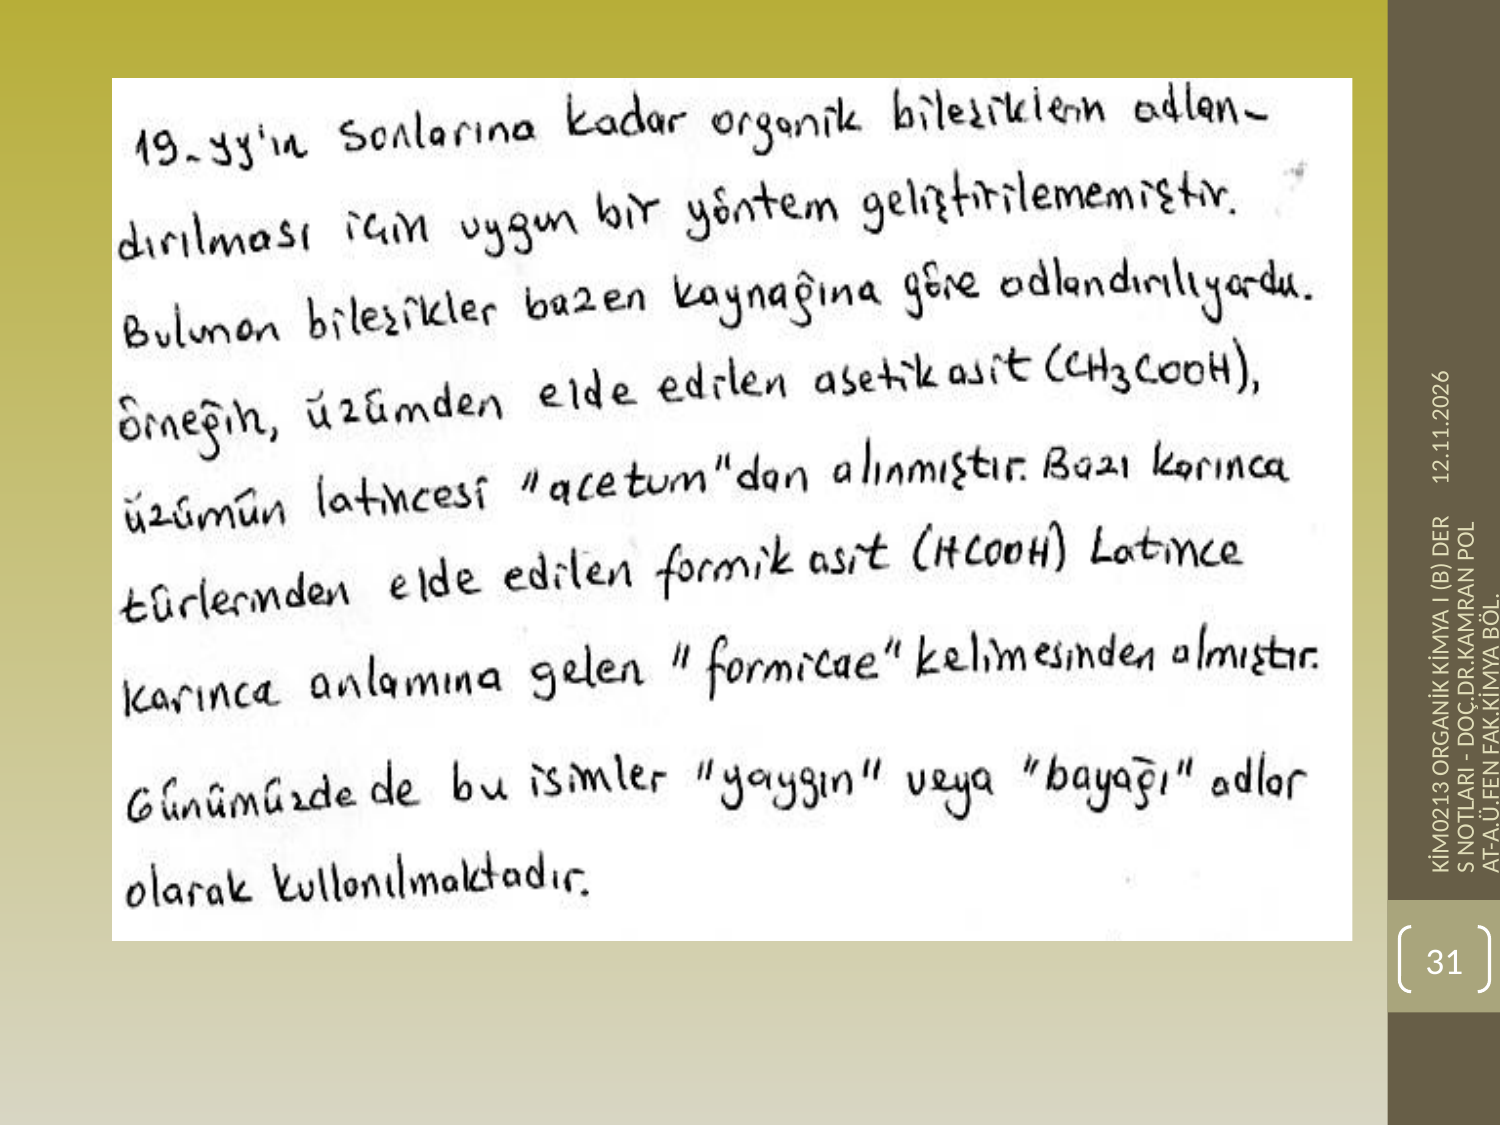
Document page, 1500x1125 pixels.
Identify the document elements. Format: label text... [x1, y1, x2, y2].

footer KİM0213 ORGANİK KİMYA I (B) DERS NOTLARI - DOÇ.DR.KAMRAN POLAT-A.Ü.FEN FAK.KİMYA BÖL. [1408, 500, 1469, 889]
picture [111, 77, 1353, 941]
slide_number 31 [1397, 925, 1492, 994]
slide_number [1408, 100, 1469, 500]
